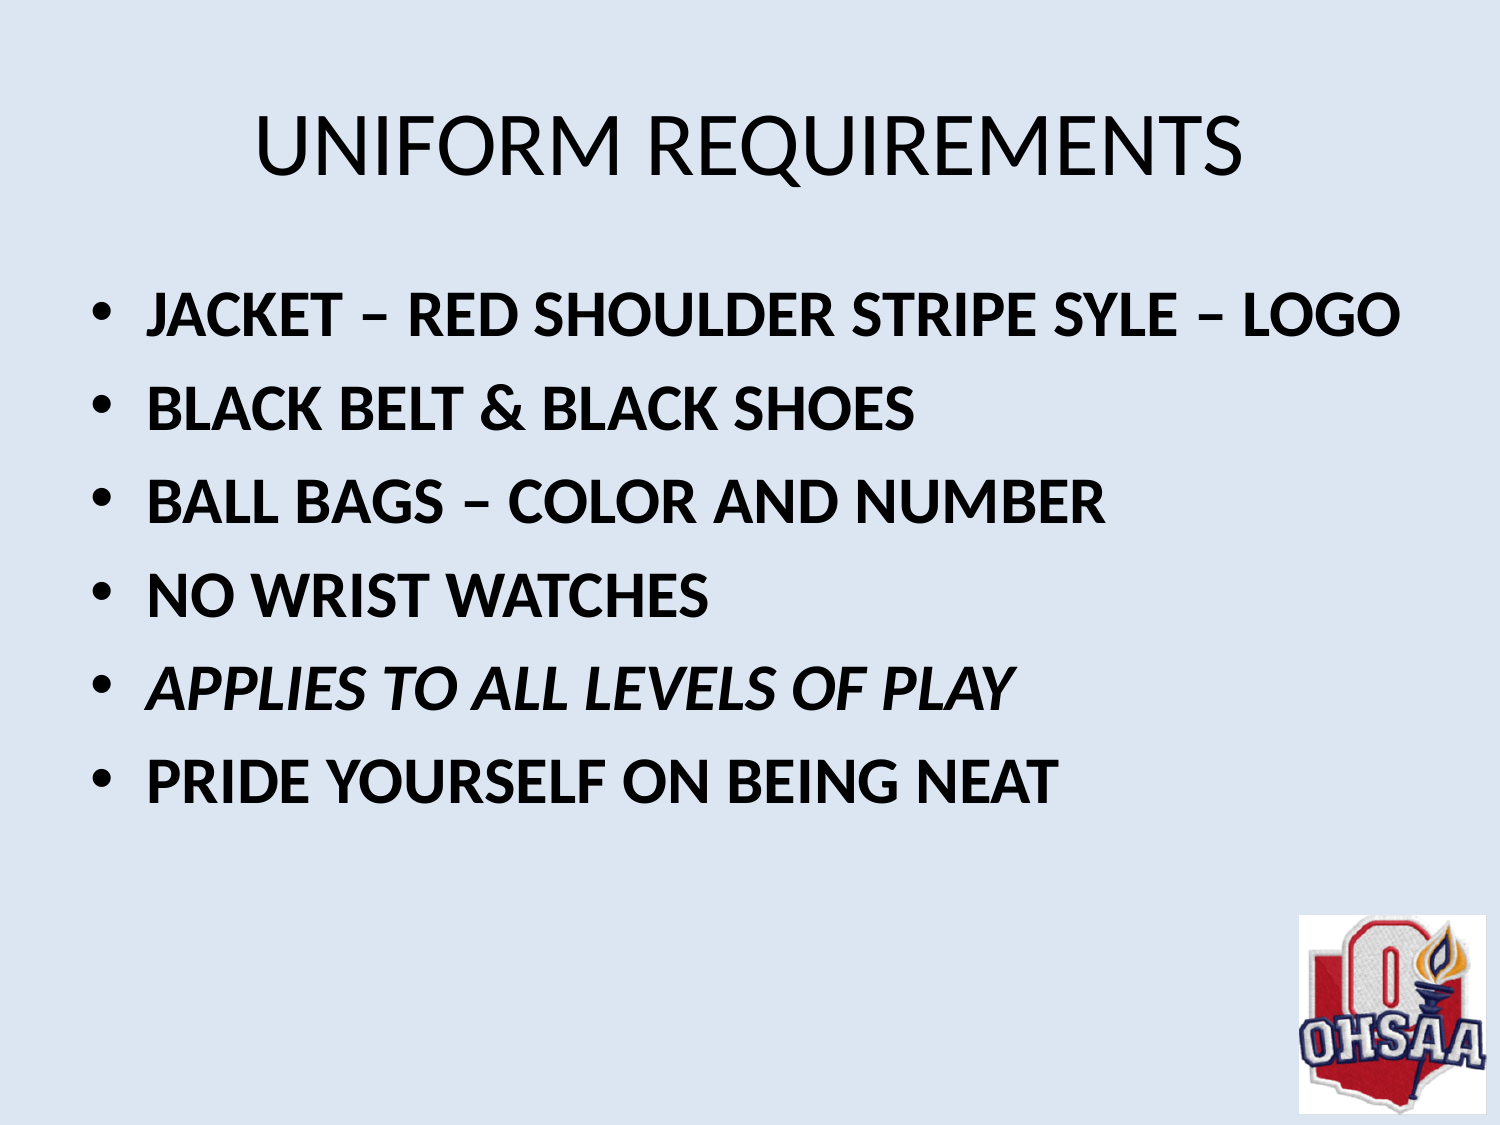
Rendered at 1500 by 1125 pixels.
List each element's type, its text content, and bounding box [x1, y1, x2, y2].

title UNIFORM REQUIREMENTS [75, 45, 1425, 233]
picture [1299, 915, 1487, 1115]
list JACKET – RED SHOULDER STRIPE SYLE – LOGO BLACK BELT & BLACK SHOES BALL BAGS – COLOR AND NUMBER NO WRIST WATCHES APPLIES TO ALL LEVELS OF PLAY PRIDE YOURSELF ON BEING NEAT [75, 262, 1425, 1005]
